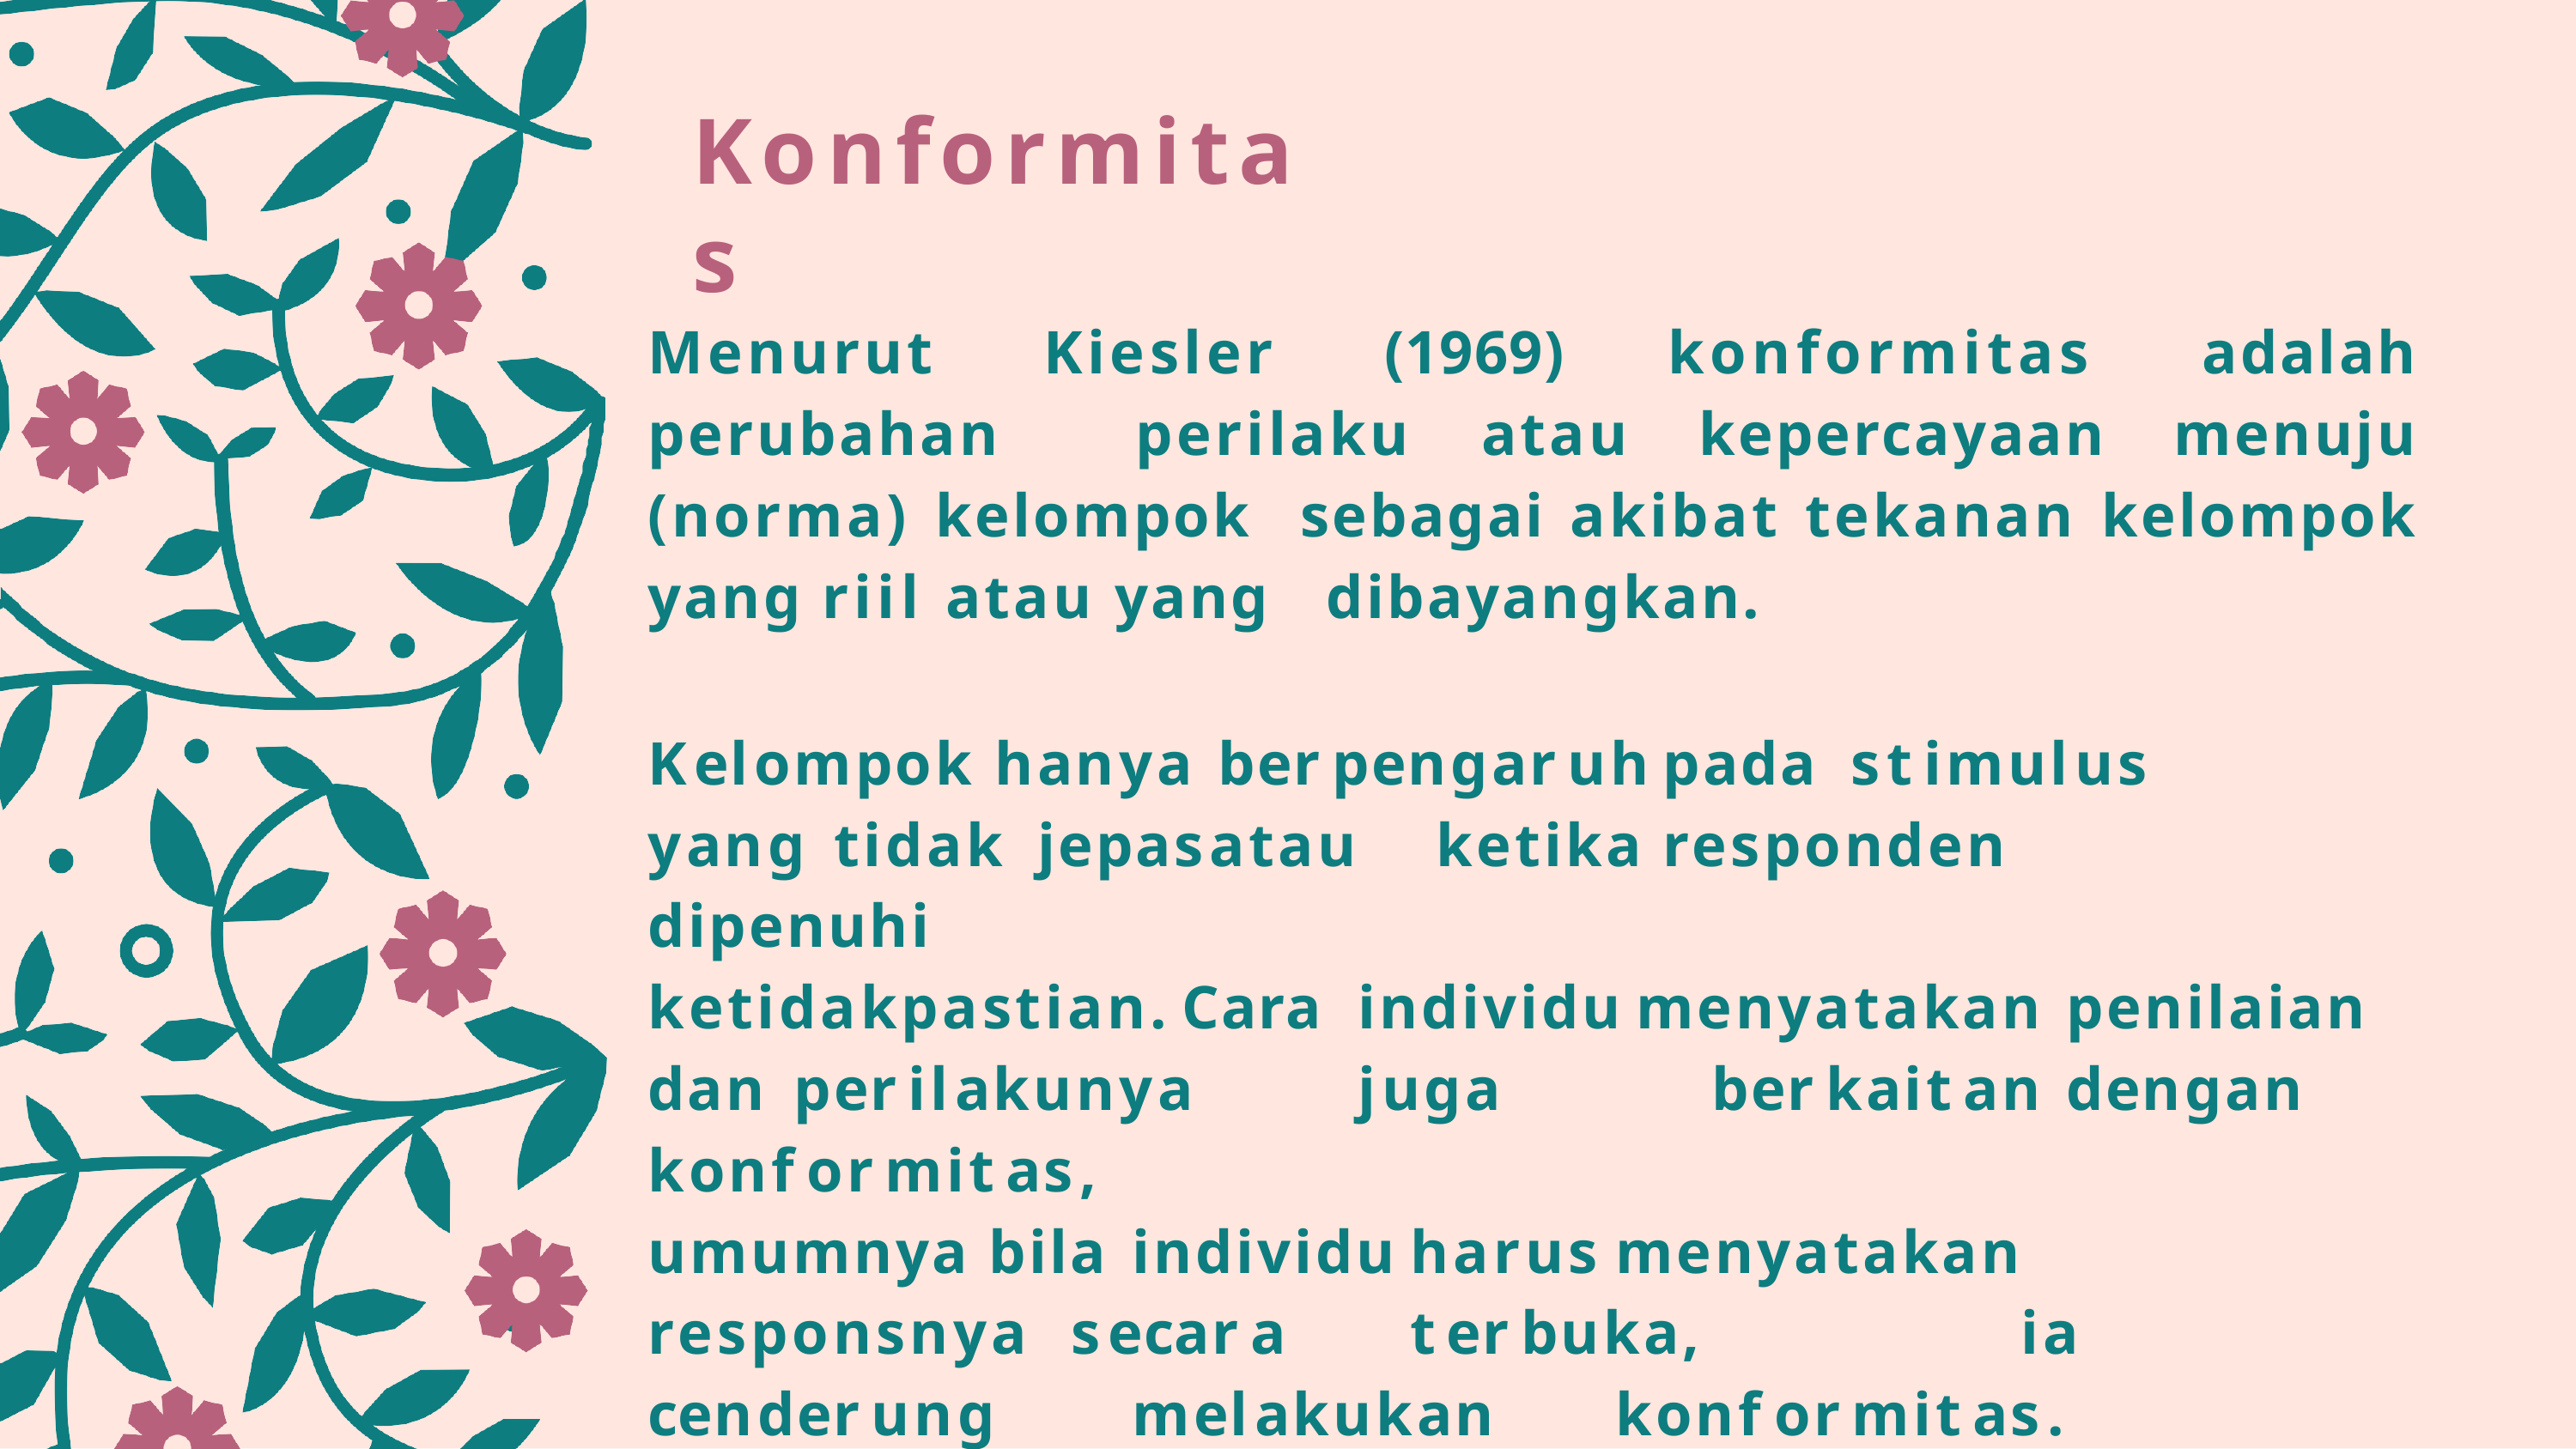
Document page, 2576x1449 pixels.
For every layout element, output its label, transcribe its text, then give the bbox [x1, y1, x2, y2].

title Konformitas [690, 91, 1312, 302]
text_box [0, 0, 607, 1449]
text_box Menurut Kiesler (1969) konformitas adalah perubahan perilaku atau kepercayaan menuju (norma) kelompok sebagai akibat tekanan kelompok yang riil atau yang dibayangkan. Kelompok hanya berpengaruh pada stimulus yang tidak jepas atau ketika responden dipenuhi ketidakpastian. Cara individu menyatakan penilaian dan perilakunya juga berkaitan dengan konformitas, umumnya bila individu harus menyatakan responsnya secara terbuka, ia cenderung melakukan konformitas. [646, 302, 2438, 1448]
